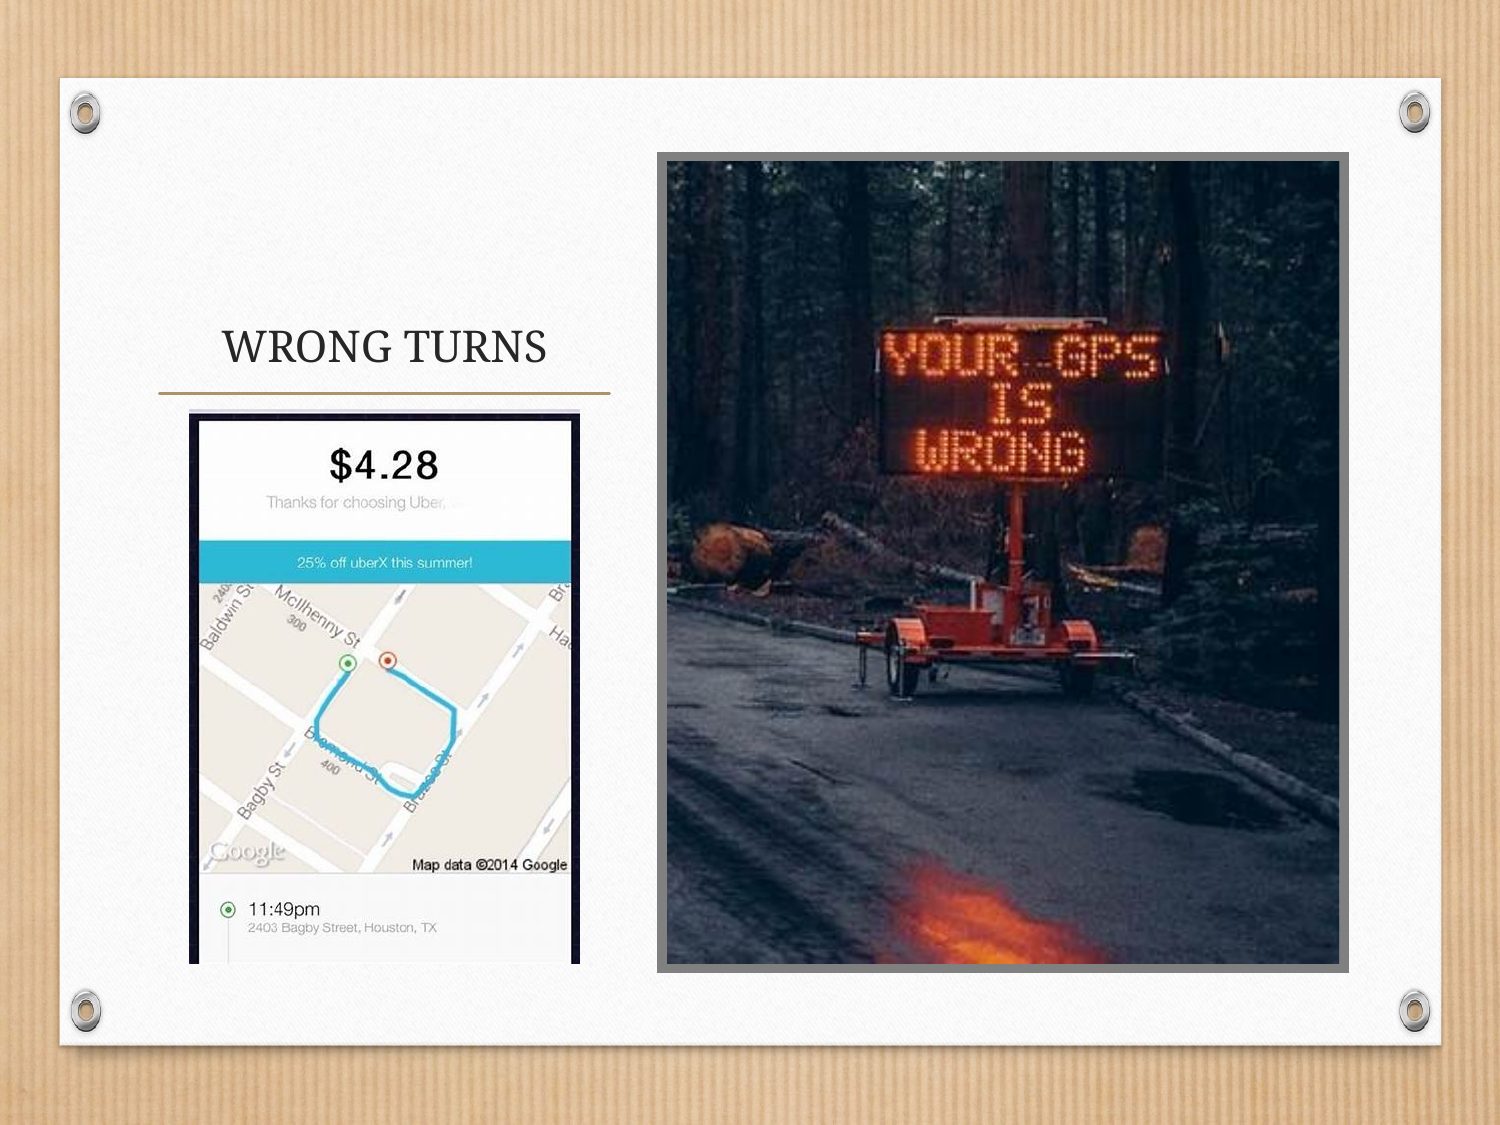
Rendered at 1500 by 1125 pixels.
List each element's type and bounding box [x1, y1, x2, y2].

list [188, 408, 581, 965]
picture [0, 0, 1500, 1125]
